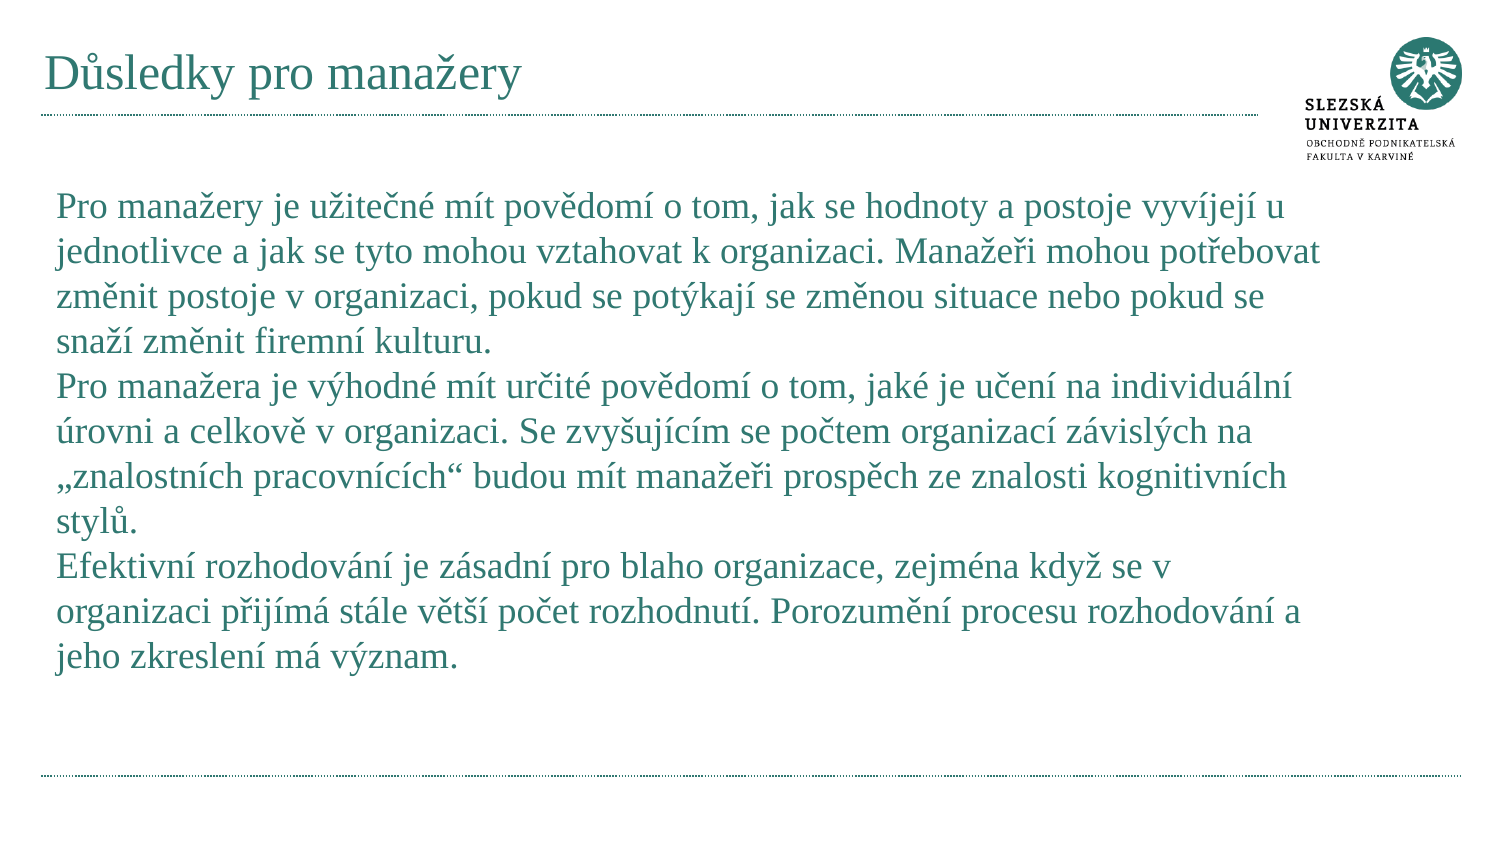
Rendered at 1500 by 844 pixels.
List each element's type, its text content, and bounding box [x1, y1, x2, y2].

list Pro manažery je užitečné mít povědomí o tom, jak se hodnoty a postoje vyvíjejí u jednotlivce a jak se tyto mohou vztahovat k organizaci. Manažeři mohou potřebovat změnit postoje v organizaci, pokud se potýkají se změnou situace nebo pokud se snaží změnit firemní kulturu. Pro manažera je výhodné mít určité povědomí o tom, jaké je učení na individuální úrovni a celkově v organizaci. Se zvyšujícím se počtem organizací závislých na „znalostních pracovnících“ budou mít manažeři prospěch ze znalosti kognitivních stylů. Efektivní rozhodování je zásadní pro blaho organizace, zejména když se v organizaci přijímá stále větší počet rozhodnutí. Porozumění procesu rozhodování a jeho zkreslení má význam. [41, 173, 1353, 729]
picture [1305, 37, 1462, 160]
title Důsledky pro manažery [29, 32, 1270, 116]
text_box [64, 116, 1010, 351]
